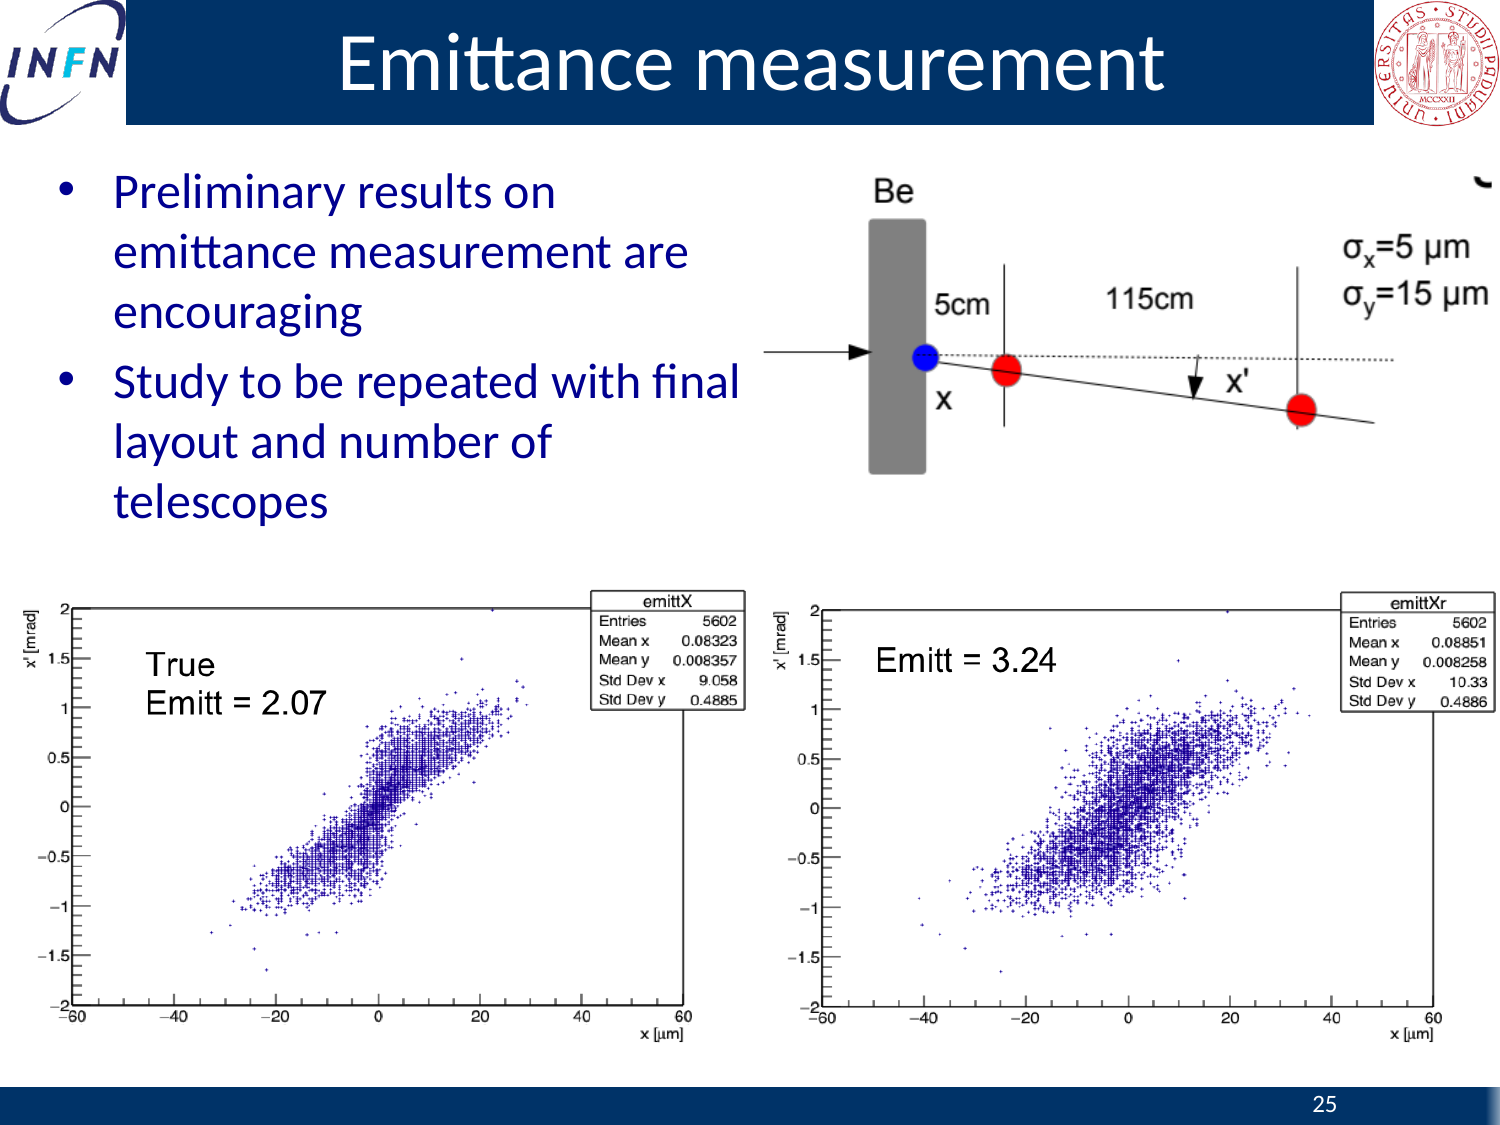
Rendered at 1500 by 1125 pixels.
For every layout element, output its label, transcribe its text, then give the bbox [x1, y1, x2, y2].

list Preliminary results on emittance measurement are encouraging Study to be repeated with final layout and number of telescopes [42, 151, 774, 581]
slide_number 25 [1149, 1086, 1500, 1119]
picture [1373, 0, 1500, 127]
picture [0, 583, 1500, 1049]
title Emittance measurement [169, 0, 1335, 125]
picture [0, 0, 126, 125]
picture [763, 176, 1492, 493]
